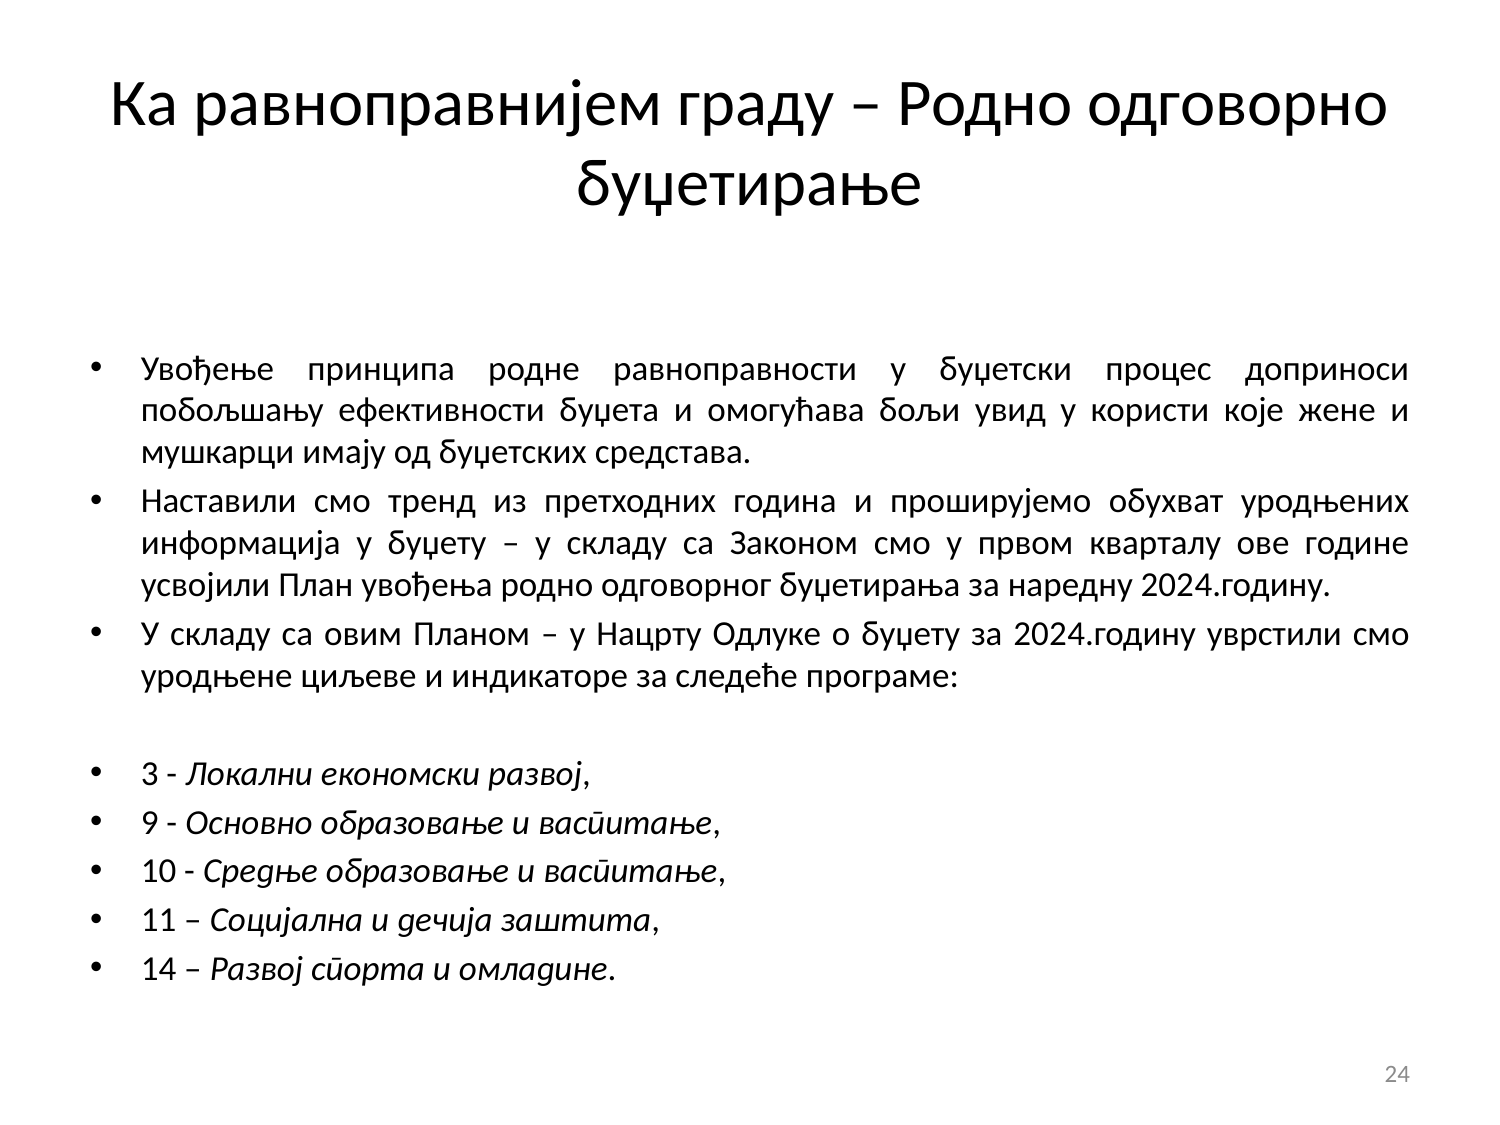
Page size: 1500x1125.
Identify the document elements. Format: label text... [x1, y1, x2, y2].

title Ка равноправнијем граду – Родно одговорно буџетирање [75, 45, 1425, 233]
list Увођење принципа родне равноправности у буџетски процес доприноси побољшању ефективности буџета и омогућава бољи увид у користи које жене и мушкарци имају од буџетских средстава. Наставили смо тренд из претходних година и проширујемо обухват уродњених информација у буџету – у складу са Законом смо у првом кварталу ове године усвојили План увођења родно одговорног буџетирања за наредну 2024.годину. У складу са овим Планом – у Нацрту Одлуке о буџету за 2024.годину уврстили смо уродњене циљеве и индикаторе за следеће програме: 3 - Локални економски развој, 9 - Основно образовање и васпитање, 10 - Средње образовање и васпитање, 11 – Социјална и дечија заштита, 14 – Развој спорта и омладине. [75, 337, 1425, 1005]
slide_number 24 [1074, 1042, 1425, 1103]
